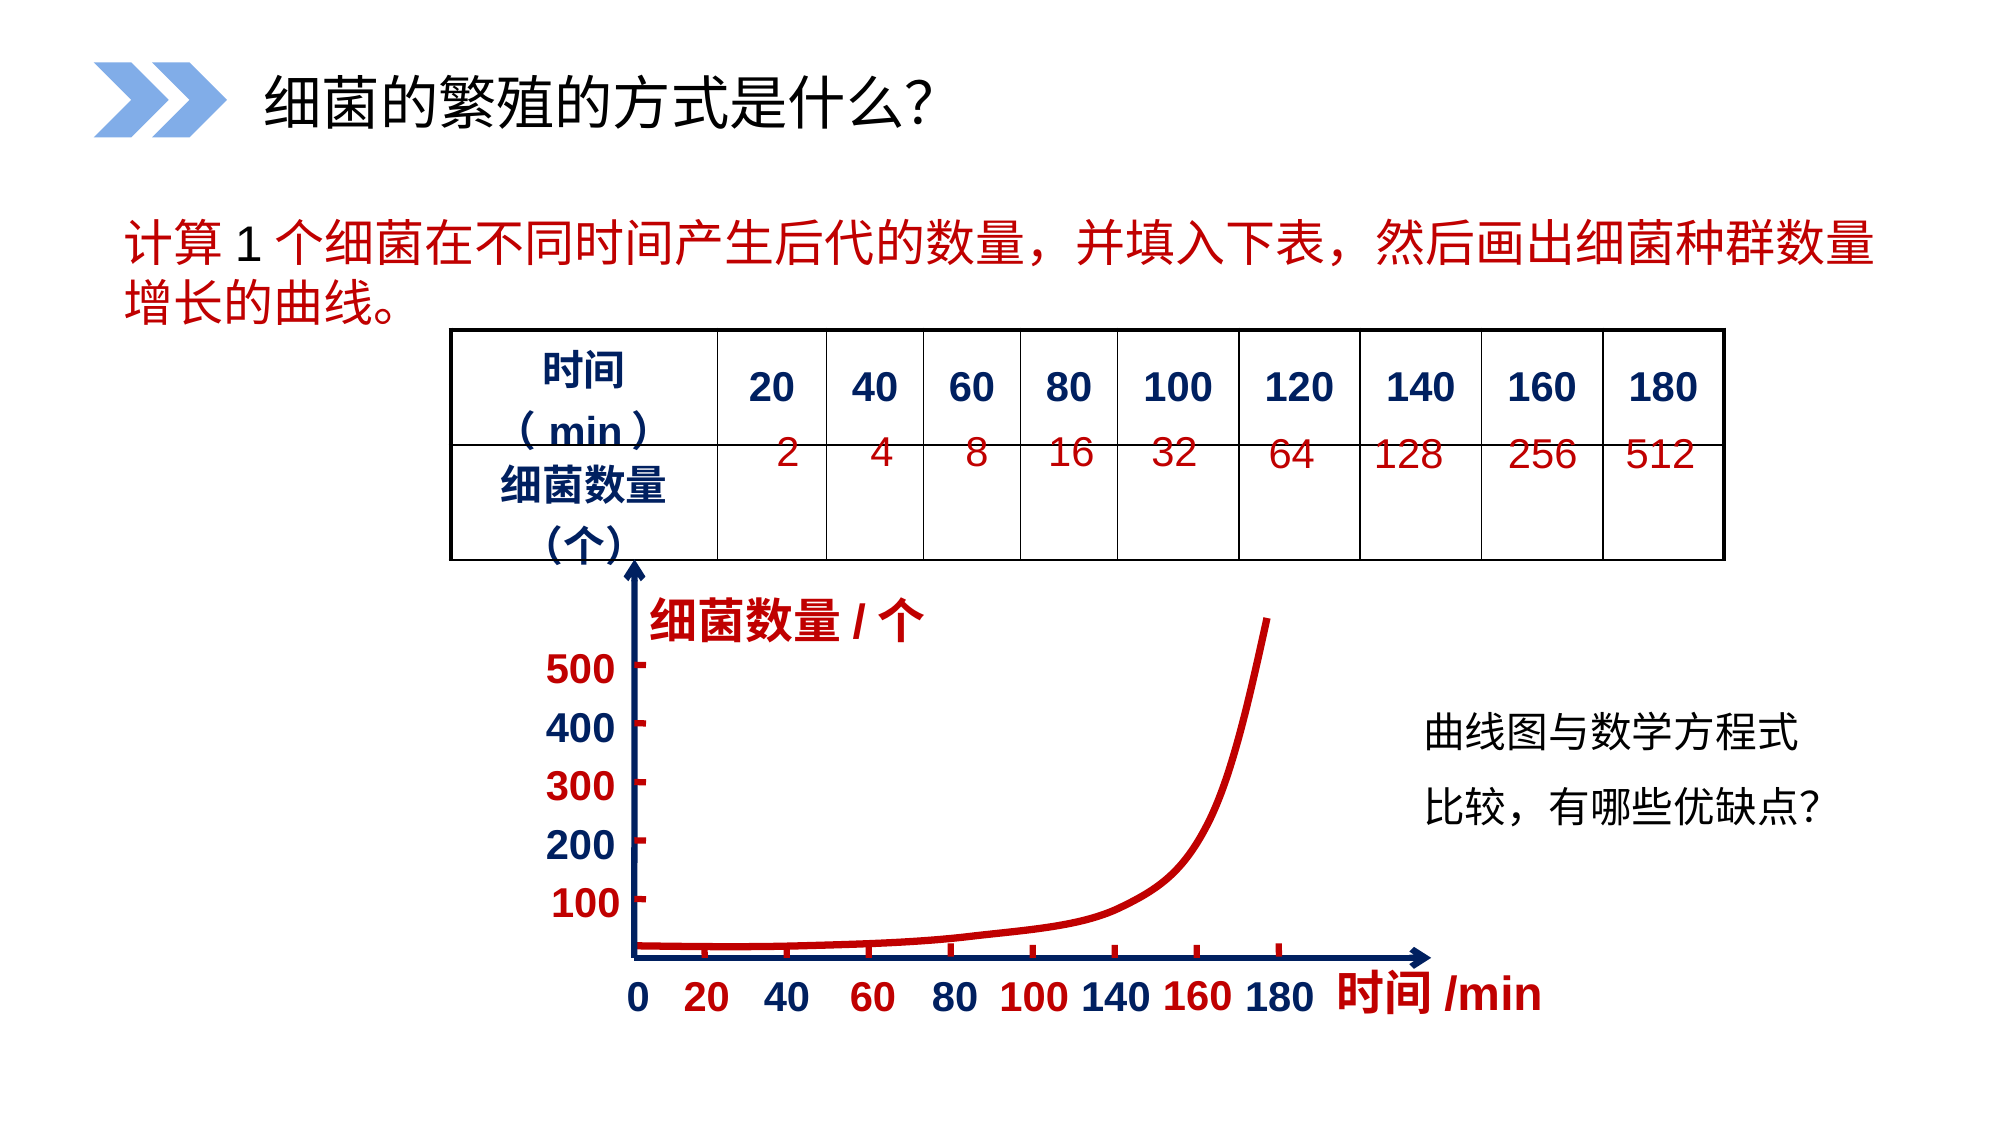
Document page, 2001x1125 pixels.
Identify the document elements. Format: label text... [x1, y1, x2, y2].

text_box 8 [950, 417, 1004, 482]
text_box 100 [536, 868, 636, 934]
text_box 256 [1493, 419, 1593, 485]
table_cell [924, 446, 1020, 559]
text_box 40 [748, 962, 826, 1028]
text_box 100 [984, 962, 1066, 1028]
text_box 曲线图与数学方程式比较，有哪些优缺点？ [1408, 673, 1853, 839]
table_header 80 [1021, 332, 1117, 444]
table_header 时间（min） [453, 332, 717, 444]
table_cell [1482, 446, 1602, 559]
text_box 200 [530, 817, 631, 875]
text_box 16 [1033, 417, 1110, 482]
text_box 80 [916, 962, 984, 1028]
text_box 500 [530, 634, 631, 700]
table_header 120 [1240, 332, 1359, 444]
table_header 140 [1361, 332, 1481, 444]
table_cell [1604, 446, 1722, 559]
text_box 512 [1610, 419, 1711, 485]
text_box 2 [761, 417, 815, 482]
table_cell [1118, 446, 1238, 559]
text_box 计算1个细菌在不同时间产生后代的数量，并填入下表，然后画出细菌种群数量增长的曲线。 [108, 203, 1890, 339]
table_header 60 [924, 332, 1020, 444]
text_box 60 [834, 962, 912, 1028]
table_header 160 [1482, 332, 1602, 444]
text_box [638, 617, 1268, 947]
table_cell [1361, 446, 1481, 559]
table_cell 细菌数量（个） [453, 446, 717, 559]
table_cell [1240, 446, 1359, 559]
text_box 64 [1253, 419, 1330, 485]
text_box 180 [1230, 962, 1330, 1028]
text_box 20 [668, 962, 745, 1028]
text_box 140 [1066, 962, 1166, 1028]
table_header 20 [718, 332, 826, 444]
text_box 160 [1148, 961, 1248, 1026]
table_header 40 [827, 332, 923, 444]
table_cell [718, 446, 826, 559]
text_box 32 [1136, 417, 1213, 482]
table_cell [827, 446, 923, 559]
text_box 4 [855, 417, 909, 482]
table_header 180 [1604, 332, 1722, 444]
text_box 128 [1359, 419, 1459, 485]
text_box 300 [530, 759, 631, 817]
table_header 100 [1118, 332, 1238, 444]
text_box 时间/min [1322, 954, 1631, 1028]
text_box 细菌数量/个 [634, 582, 975, 655]
text_box 细菌的繁殖的方式是什么？ [248, 66, 1088, 137]
text_box 0 [611, 962, 665, 1028]
table_cell [1021, 446, 1117, 559]
text_box 400 [530, 700, 631, 758]
